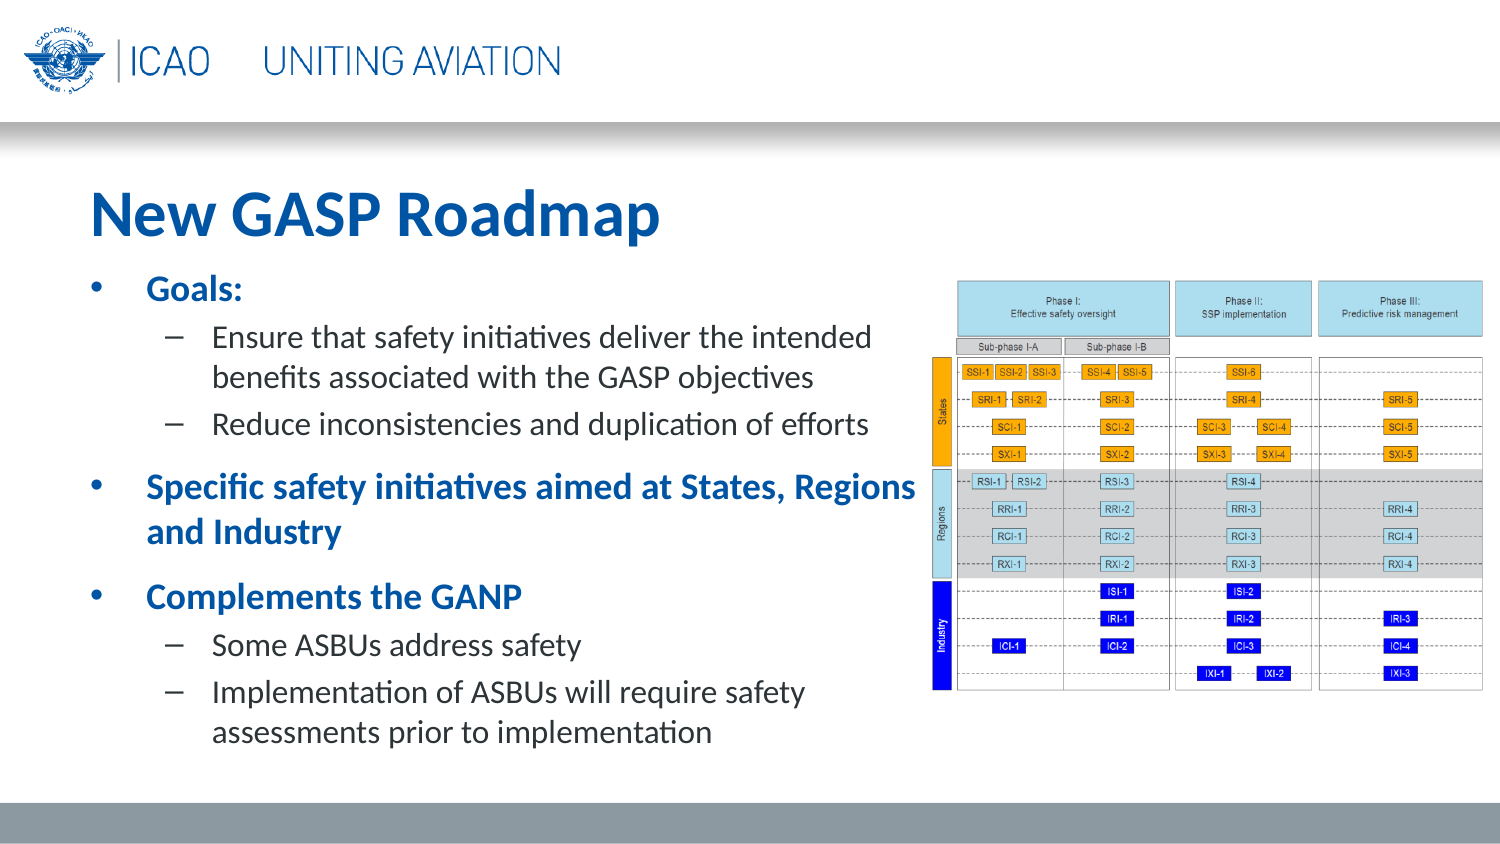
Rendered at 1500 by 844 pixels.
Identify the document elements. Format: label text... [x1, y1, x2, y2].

list Goals: Ensure that safety initiatives deliver the intended benefits associated with the GASP objectives Reduce inconsistencies and duplication of efforts Specific safety initiatives aimed at States, Regions and Industry Complements the GANP Some ASBUs address safety Implementation of ASBUs will require safety assessments prior to implementation [75, 256, 951, 765]
title New GASP Roadmap [75, 161, 1425, 266]
picture [926, 267, 1489, 699]
picture [0, 0, 1500, 161]
